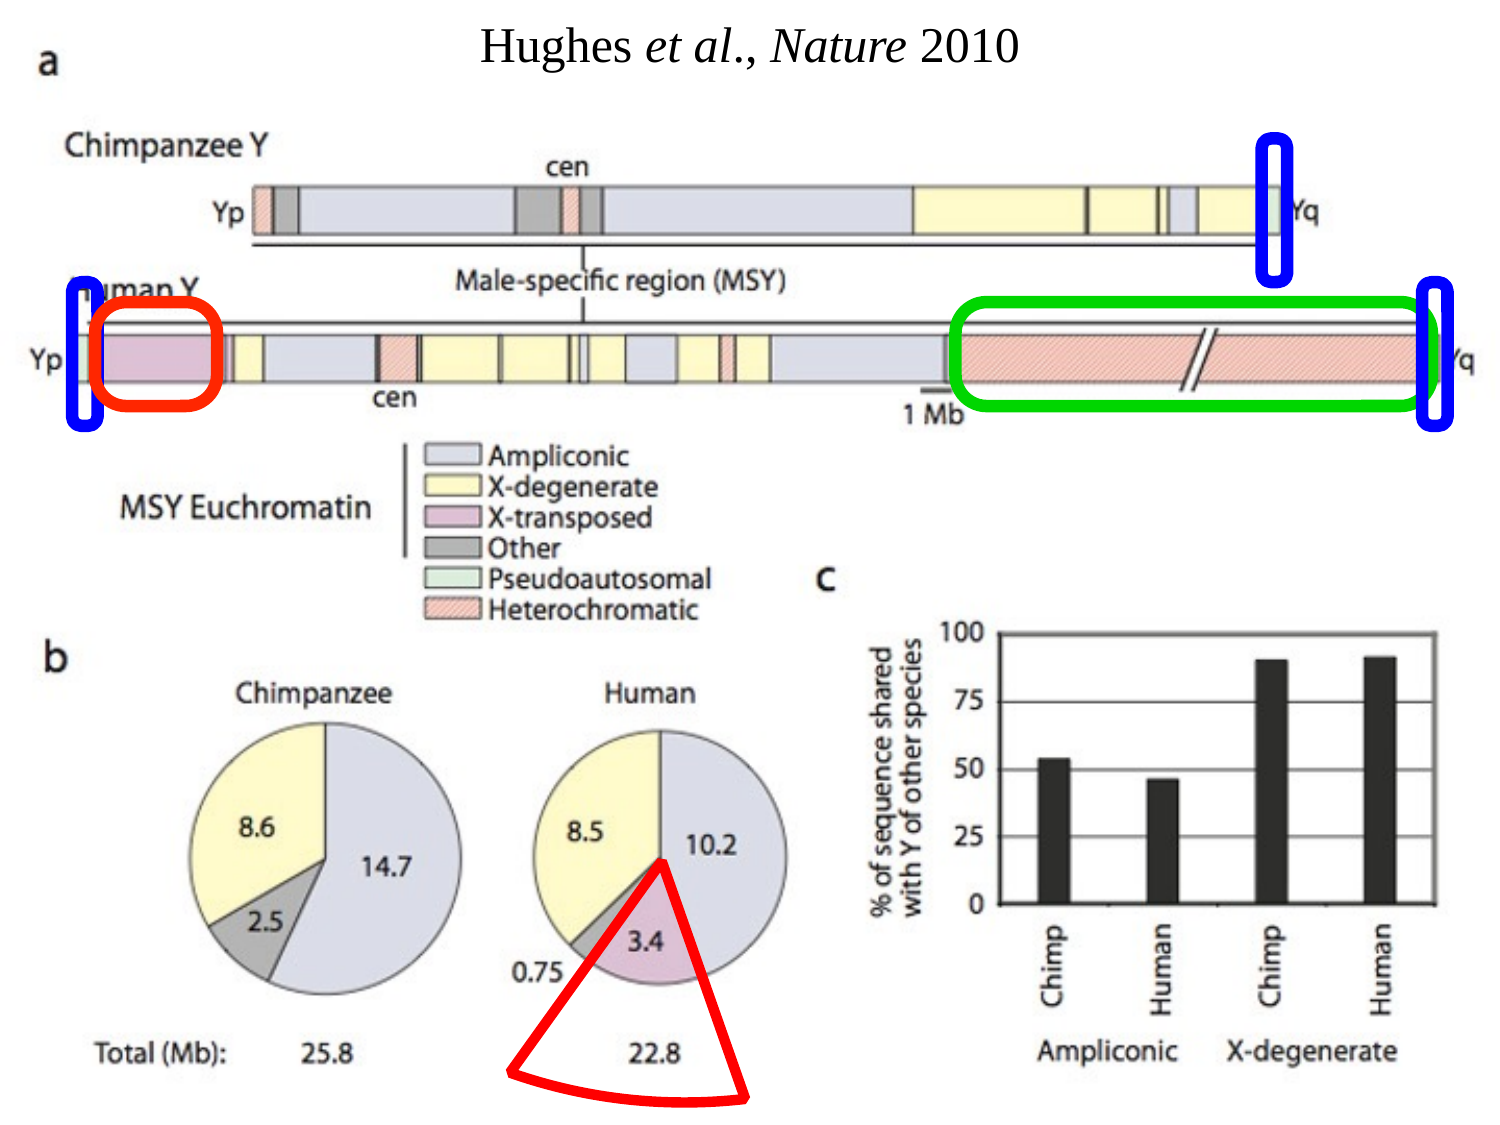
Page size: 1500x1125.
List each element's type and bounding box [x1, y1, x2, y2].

picture [0, 0, 1500, 1125]
text_box [71, 138, 1448, 426]
text_box [94, 301, 746, 1103]
